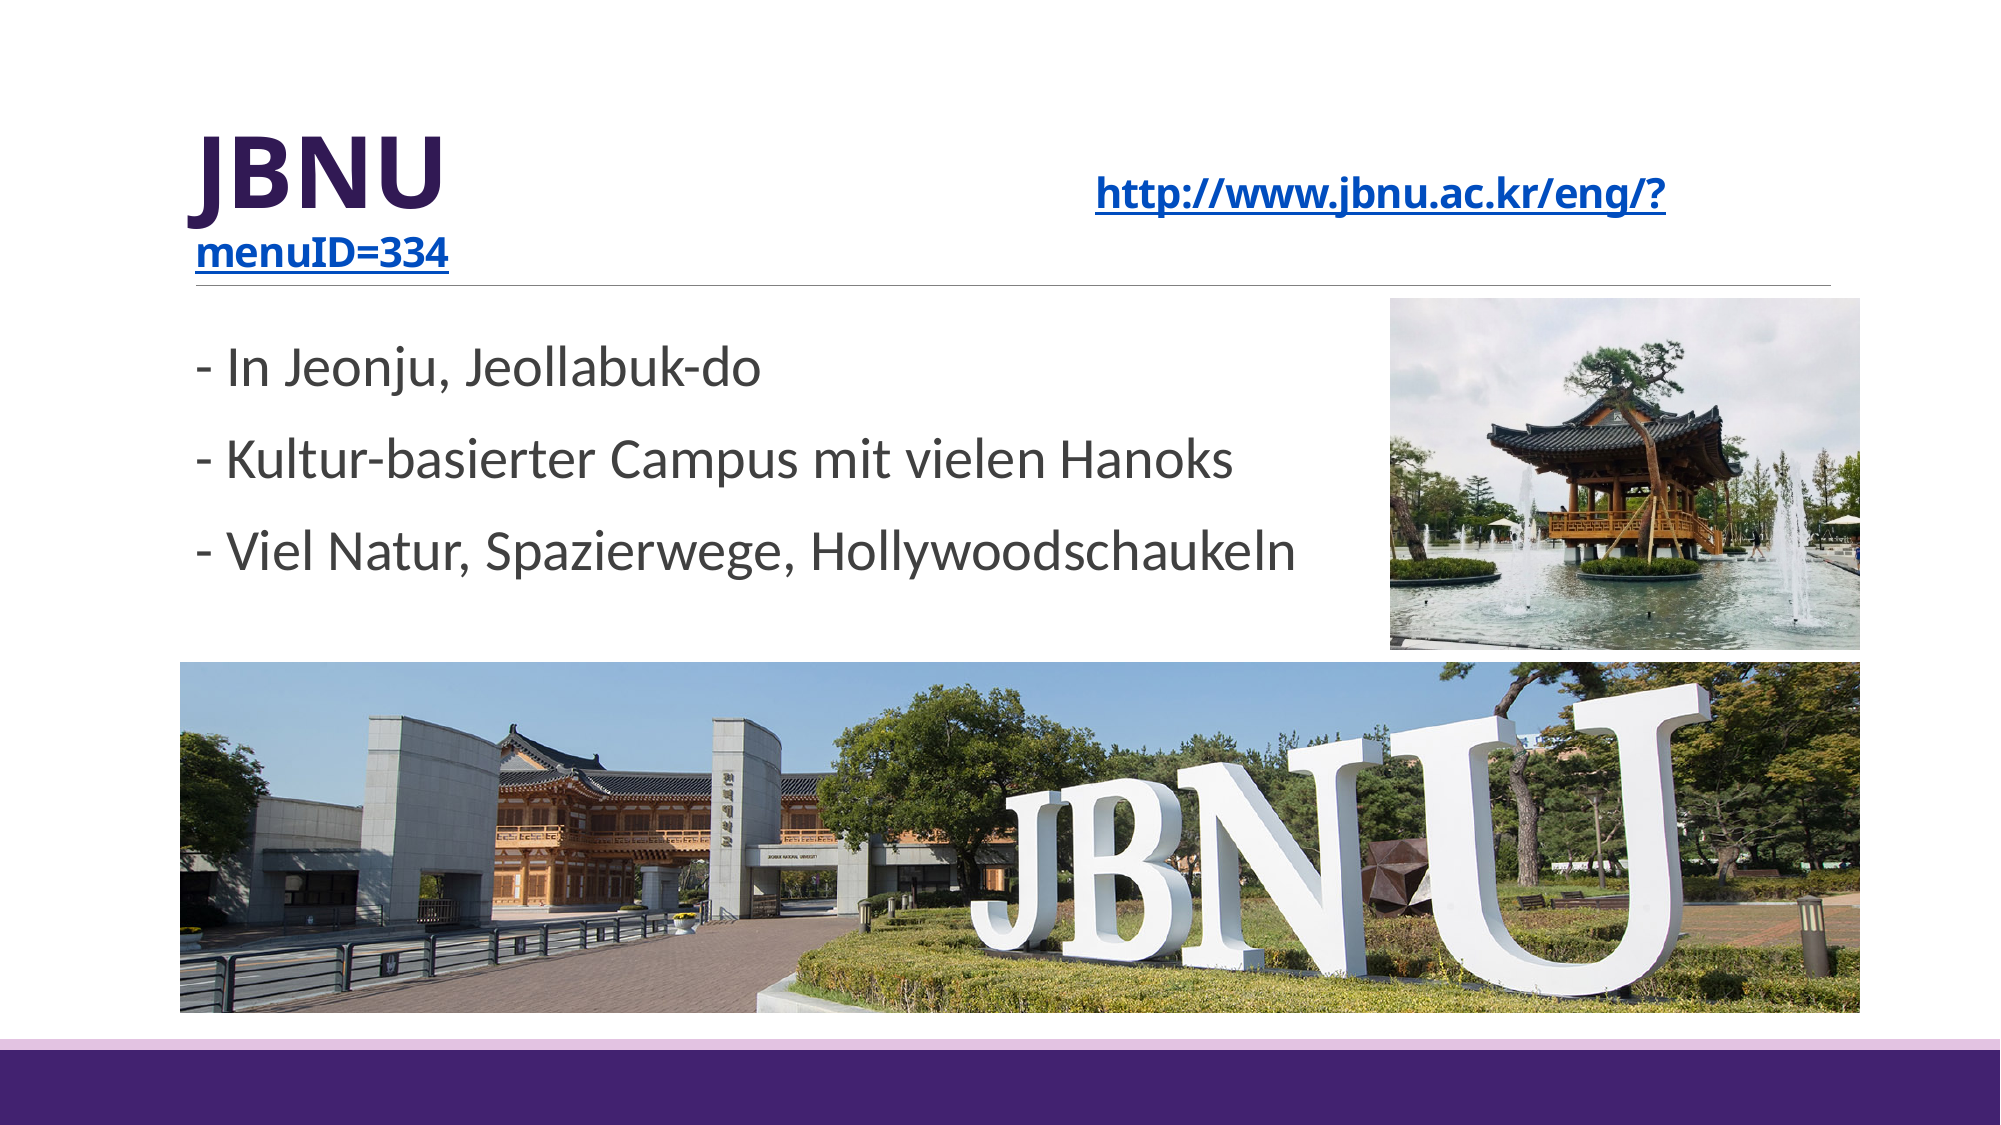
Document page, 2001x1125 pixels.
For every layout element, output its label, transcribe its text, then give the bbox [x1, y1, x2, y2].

picture [1390, 297, 1861, 651]
list - In Jeonju, Jeollabuk-do - Kultur-basierter Campus mit vielen Hanoks - Viel Natur, Spazierwege, Hollywoodschaukeln [180, 328, 1396, 662]
picture [179, 662, 1861, 1014]
title JBNU http://www.jbnu.ac.kr/eng/?menuID=334 [180, 47, 1830, 285]
